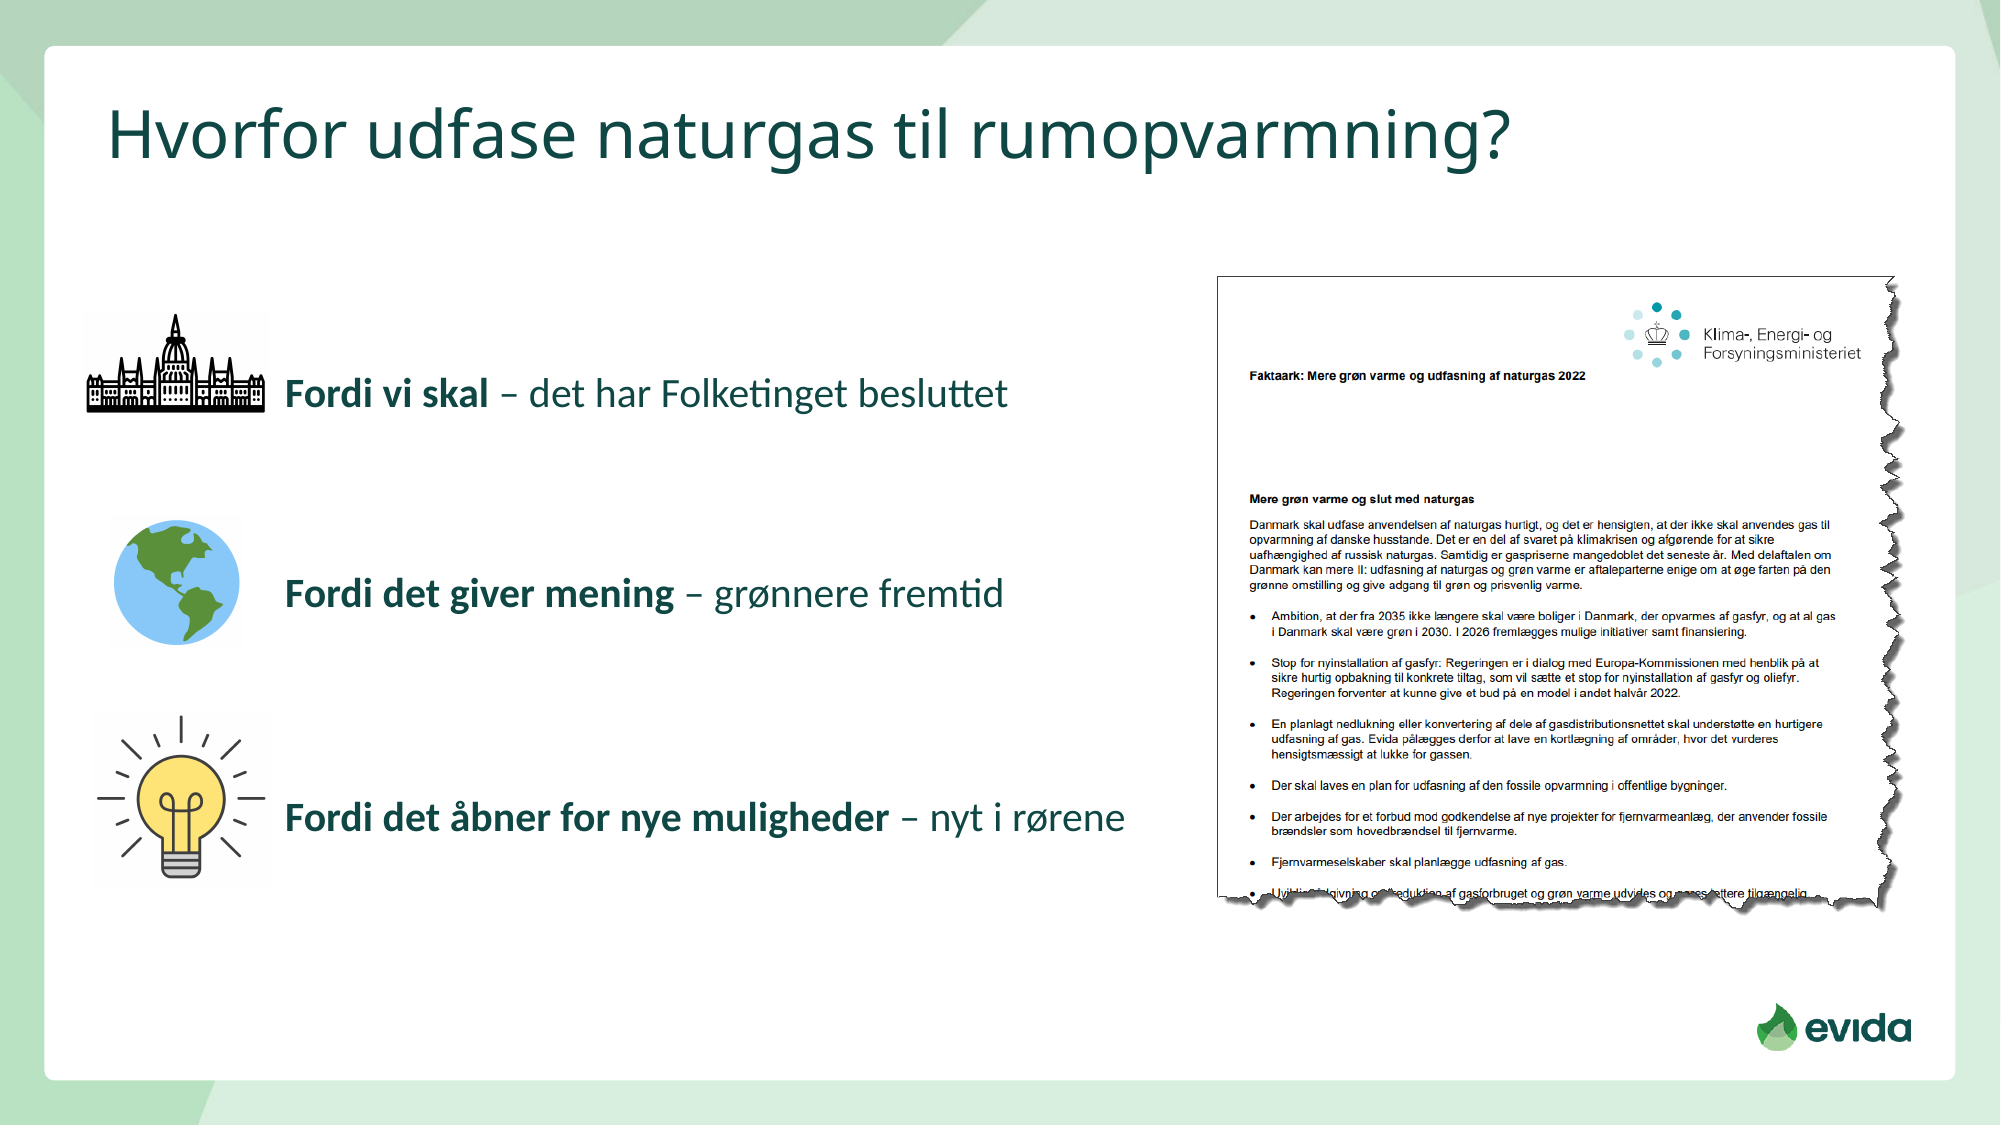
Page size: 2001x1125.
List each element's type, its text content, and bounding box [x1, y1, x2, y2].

list Hvorfor udfase naturgas til rumopvarmning? [91, 80, 1719, 178]
list Fordi vi skal – det har Folketinget besluttet [270, 297, 1110, 433]
text_box Fordi det åbner for nye muligheder – nyt i rørene [270, 717, 1173, 852]
text_box Fordi det giver mening – grønnere fremtid [269, 498, 1077, 633]
picture [0, 0, 2001, 1125]
